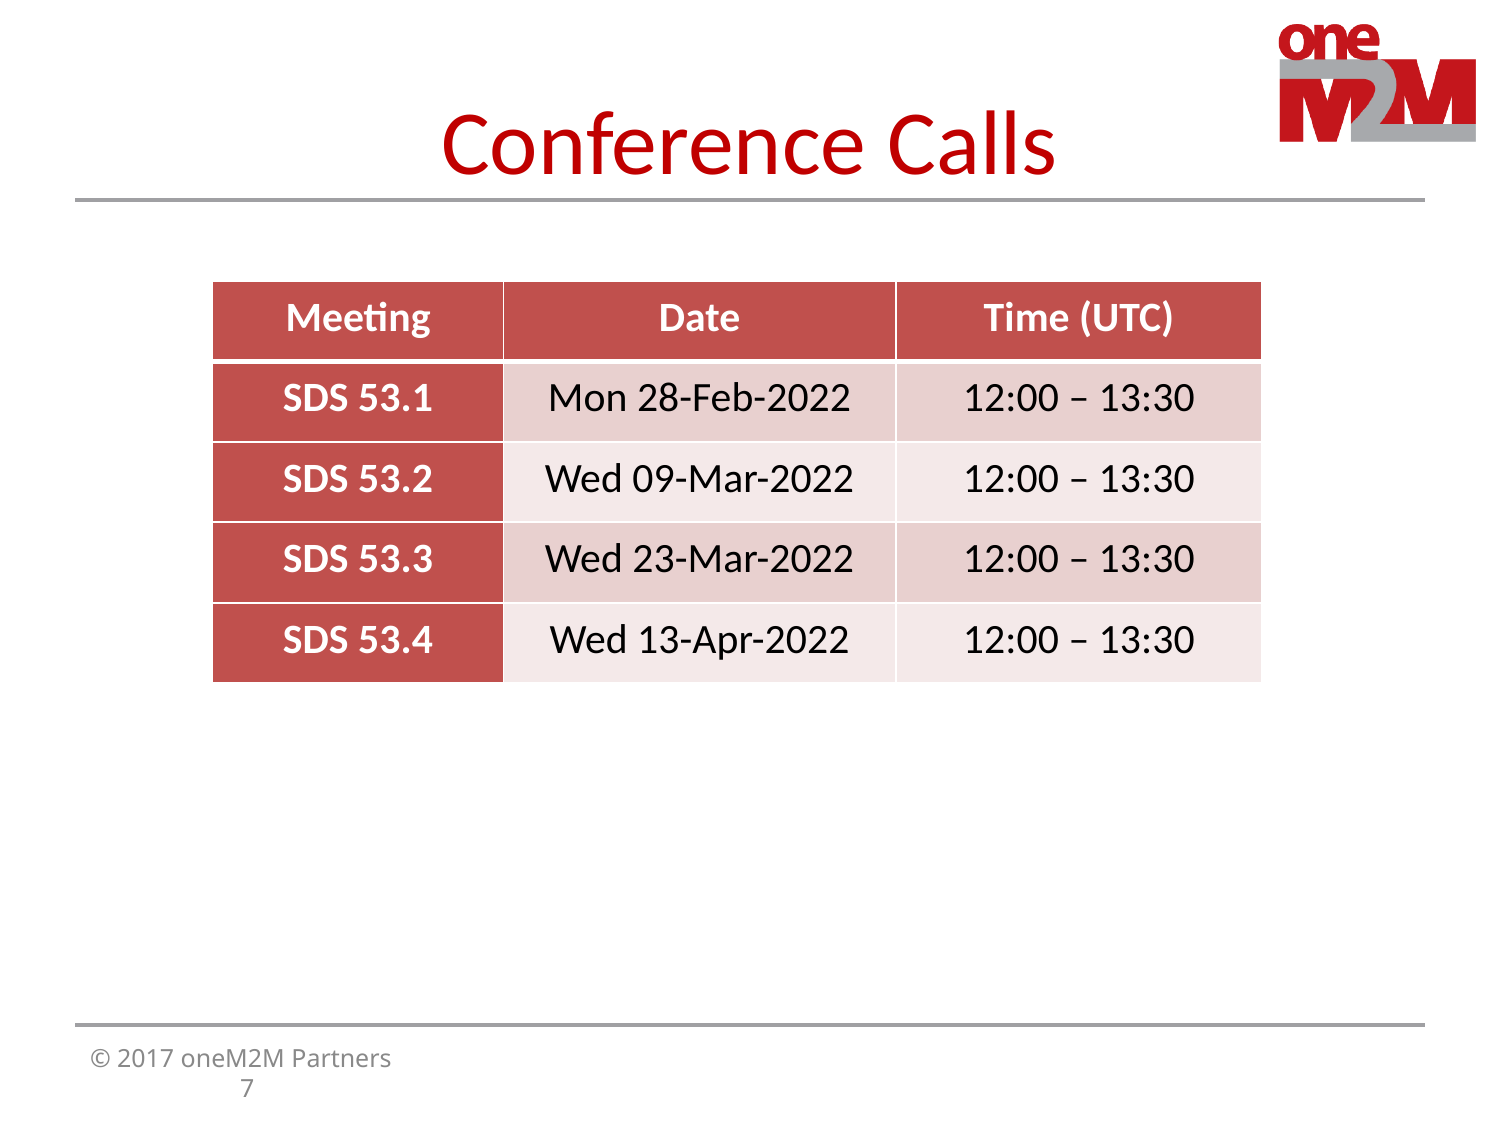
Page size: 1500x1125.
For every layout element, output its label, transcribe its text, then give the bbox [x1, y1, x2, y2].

table_cell SDS 53.2 [213, 443, 503, 521]
table_cell SDS 53.3 [213, 523, 503, 602]
table_cell 12:00 – 13:30 [897, 604, 1261, 682]
slide_number © 2017 oneM2M Partners 7 [75, 1025, 1425, 1125]
table_cell Mon 28-Feb-2022 [504, 364, 895, 441]
table_header Date [504, 282, 895, 359]
table_cell SDS 53.1 [213, 364, 503, 441]
table_cell 12:00 – 13:30 [897, 364, 1261, 441]
picture [1254, 0, 1500, 168]
table_cell 12:00 – 13:30 [897, 443, 1261, 521]
table_header Meeting [213, 282, 503, 359]
table_cell Wed 13-Apr-2022 [504, 604, 895, 682]
table_cell Wed 23-Mar-2022 [504, 523, 895, 602]
table_cell Wed 09-Mar-2022 [504, 443, 895, 521]
table_cell SDS 53.4 [213, 604, 503, 682]
table_cell 12:00 – 13:30 [897, 523, 1261, 602]
table_header Time (UTC) [897, 282, 1261, 359]
title Conference Calls [75, 75, 1425, 263]
